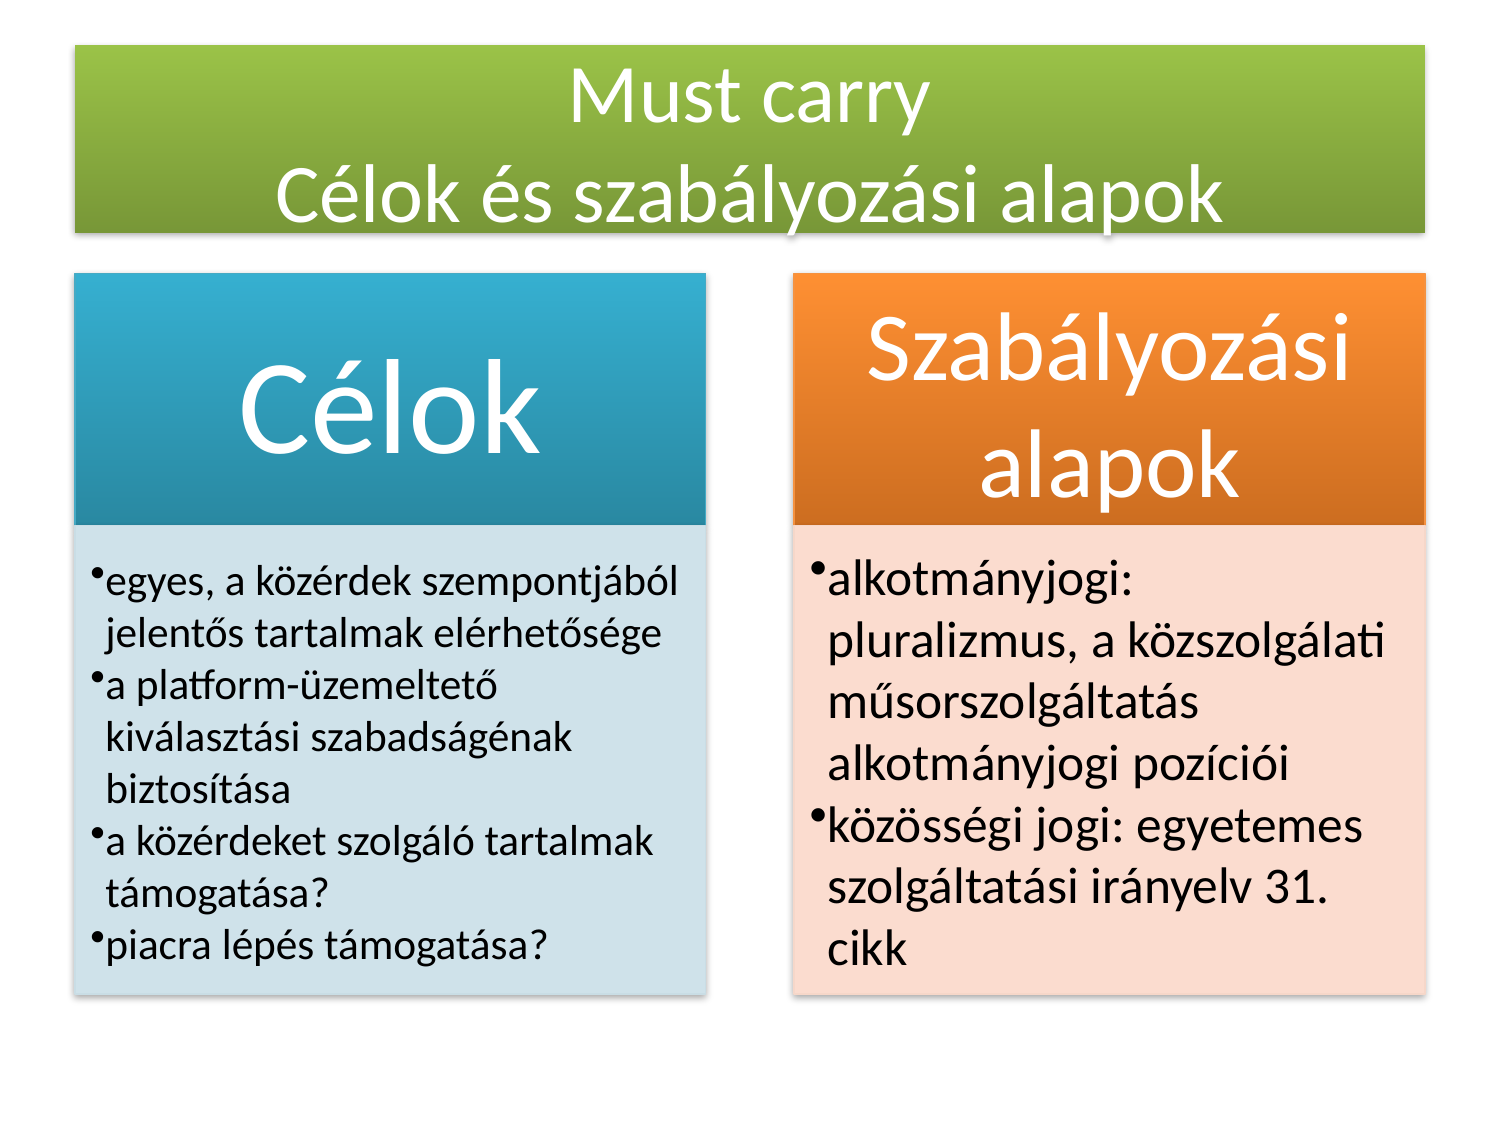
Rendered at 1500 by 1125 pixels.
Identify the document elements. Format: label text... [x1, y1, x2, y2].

title Must carry Célok és szabályozási alapok [75, 45, 1425, 233]
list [74, 262, 1426, 1006]
